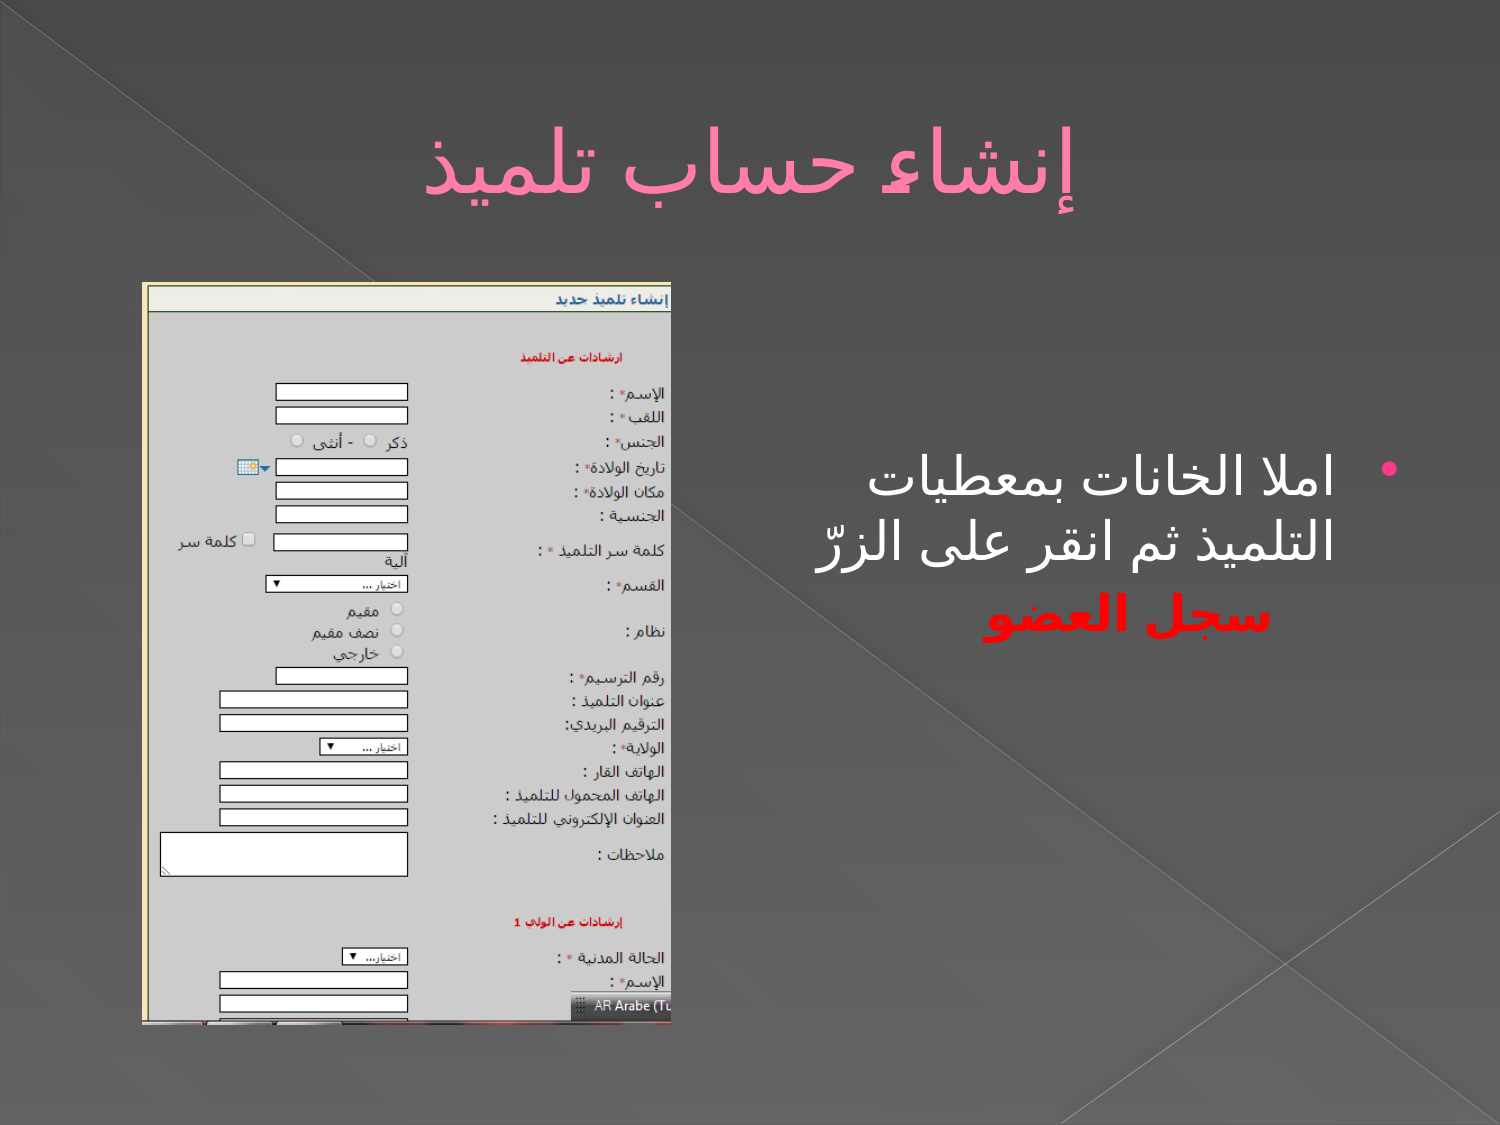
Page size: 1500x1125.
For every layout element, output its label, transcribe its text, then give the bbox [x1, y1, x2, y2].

list املا الخانات بمعطيات التلميذ ثم انقر على الزرّ سجل العضو [762, 282, 1425, 1025]
title إنشاء حساب تلميذ [75, 43, 1425, 274]
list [141, 282, 671, 1026]
